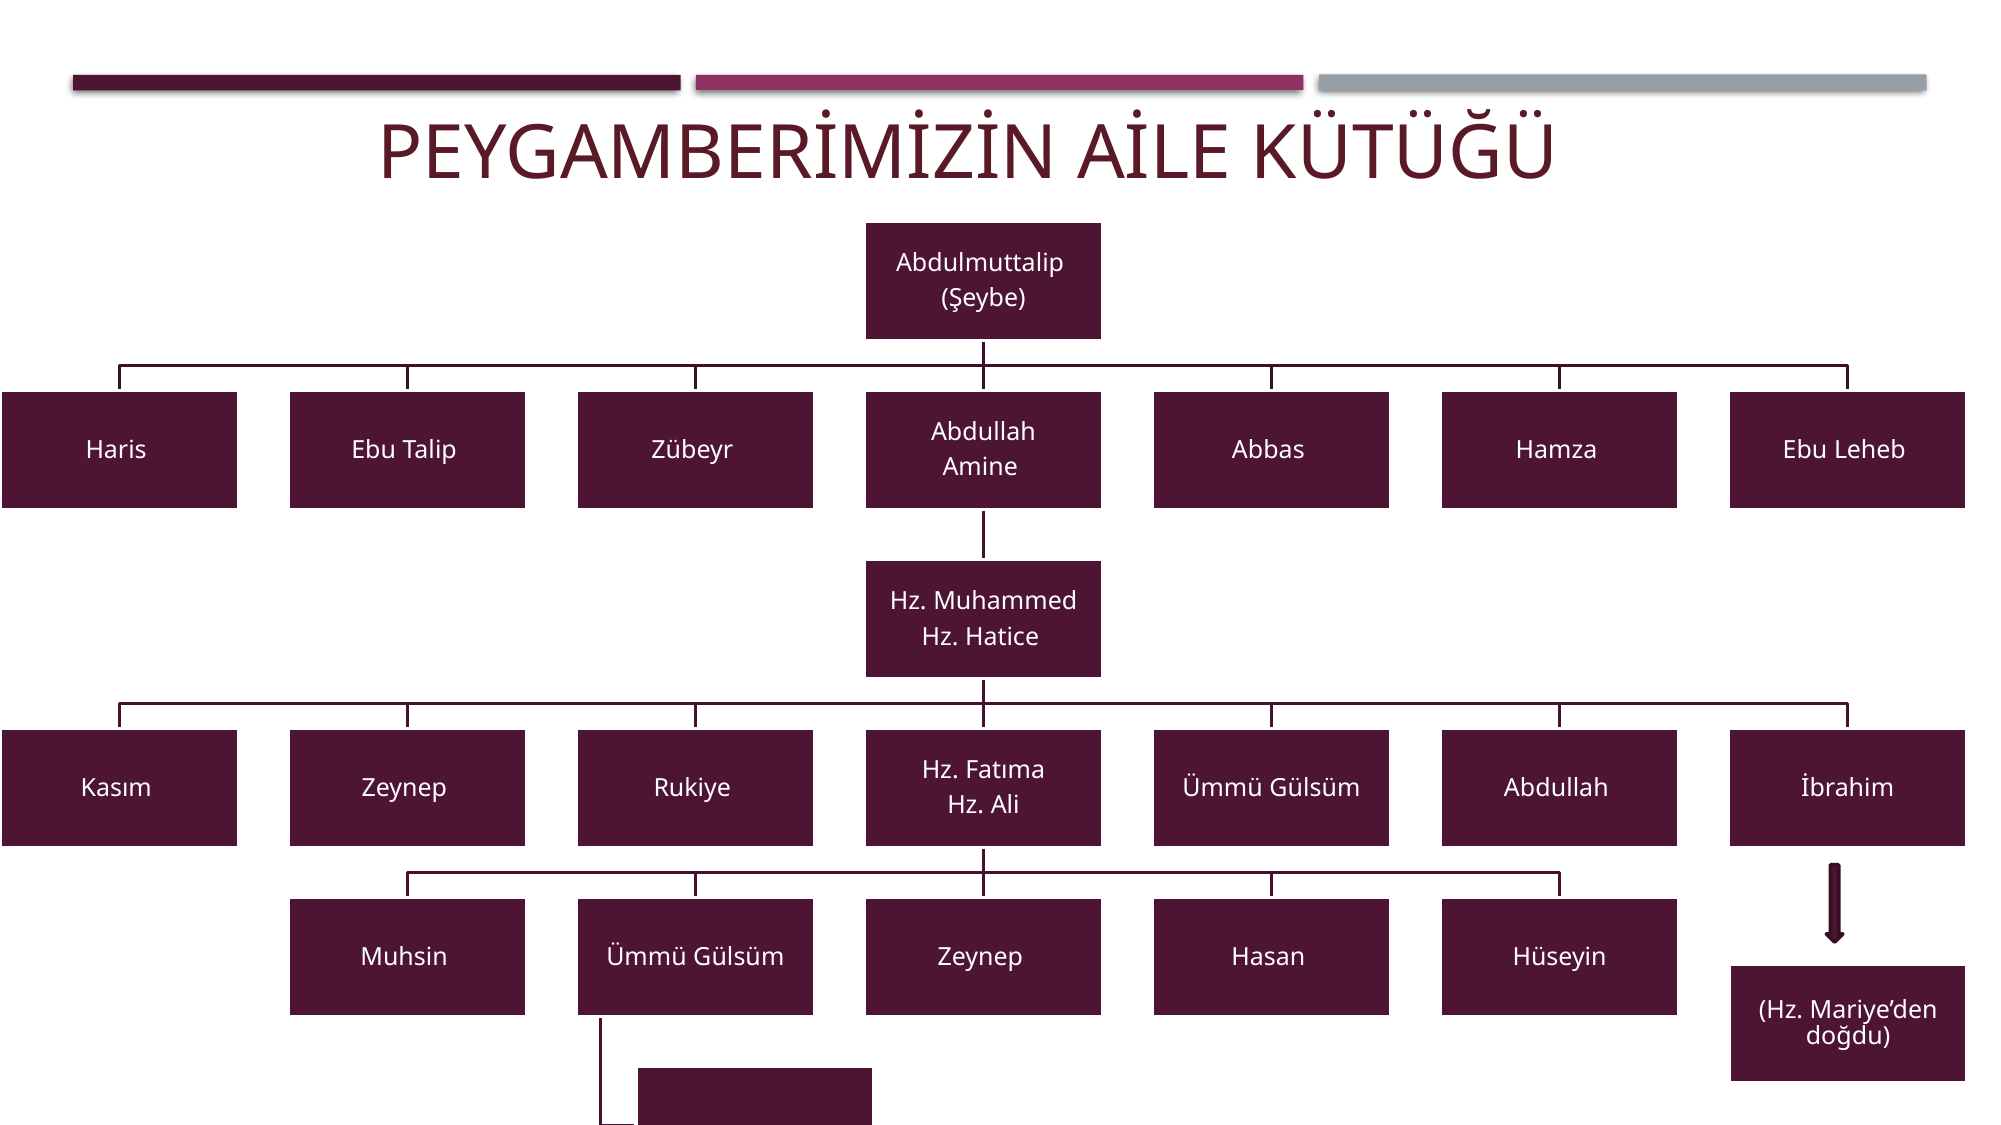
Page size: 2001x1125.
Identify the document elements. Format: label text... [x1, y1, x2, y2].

text_box PEYGAMBERİMİZİN AİLE KÜTÜĞÜ [362, 96, 1574, 197]
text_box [0, 199, 1968, 1125]
